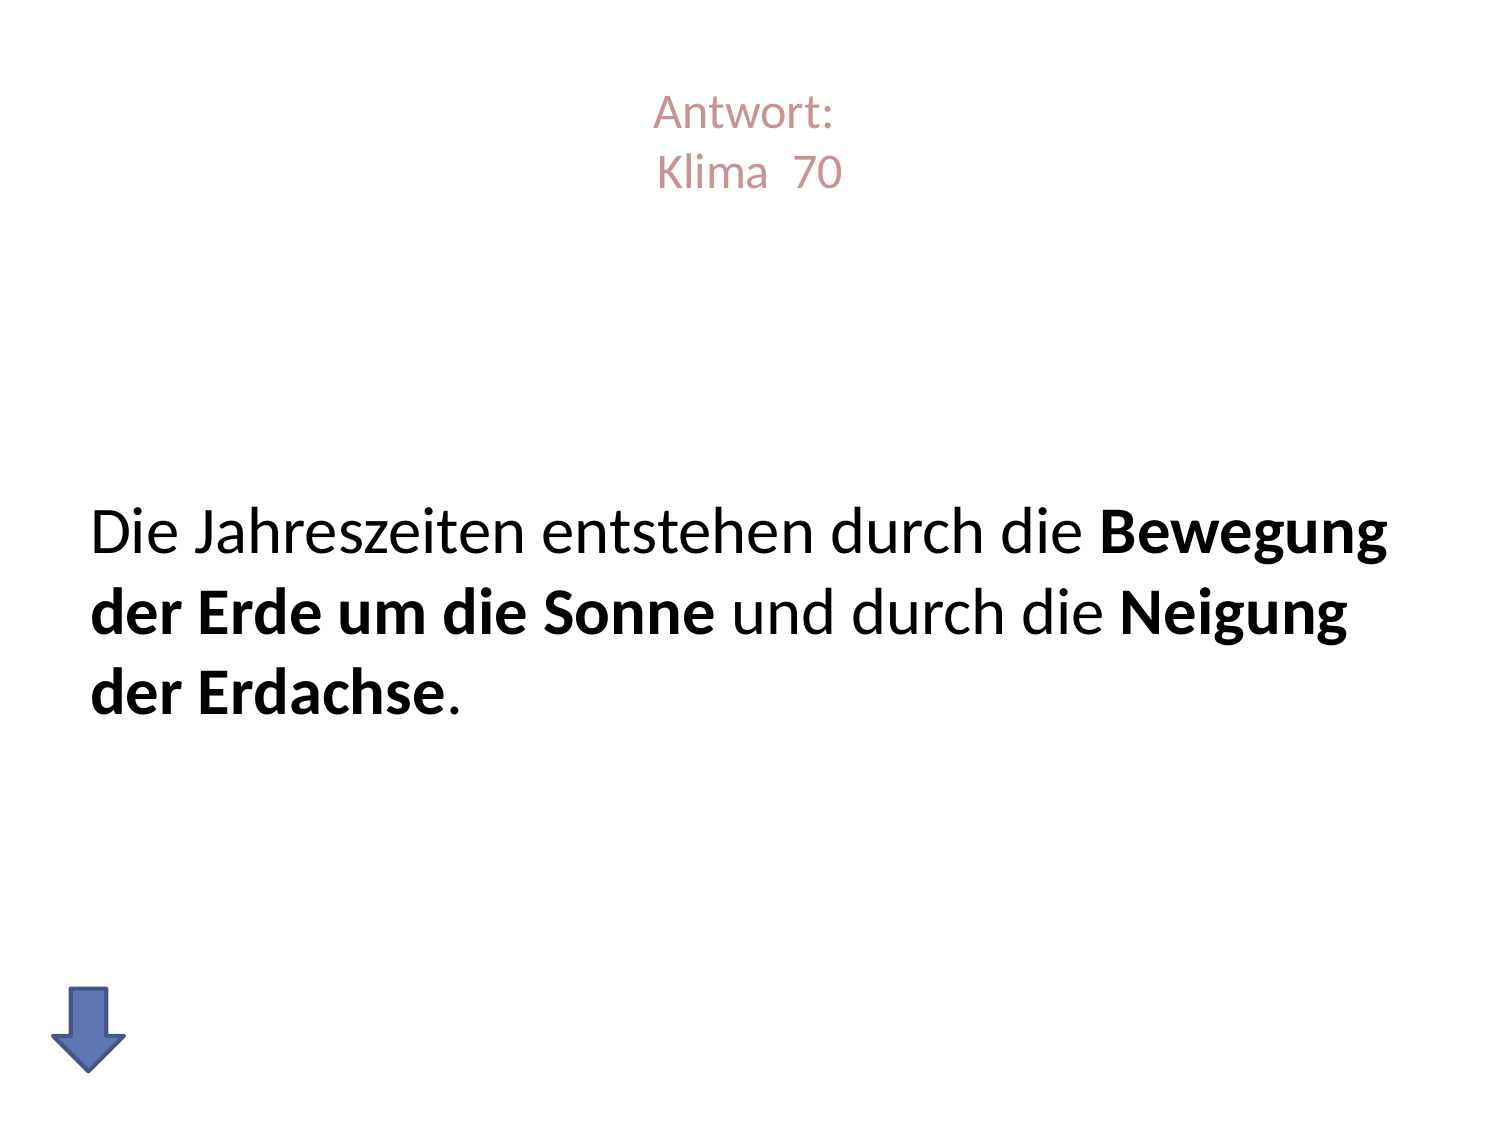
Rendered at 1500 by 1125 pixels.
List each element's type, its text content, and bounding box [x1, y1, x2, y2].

text_box [51, 986, 126, 1074]
title Antwort: Klima 70 [75, 45, 1425, 233]
list Die Jahreszeiten entstehen durch die Bewegung der Erde um die Sonne und durch die Neigung der Erdachse. [75, 262, 1425, 953]
